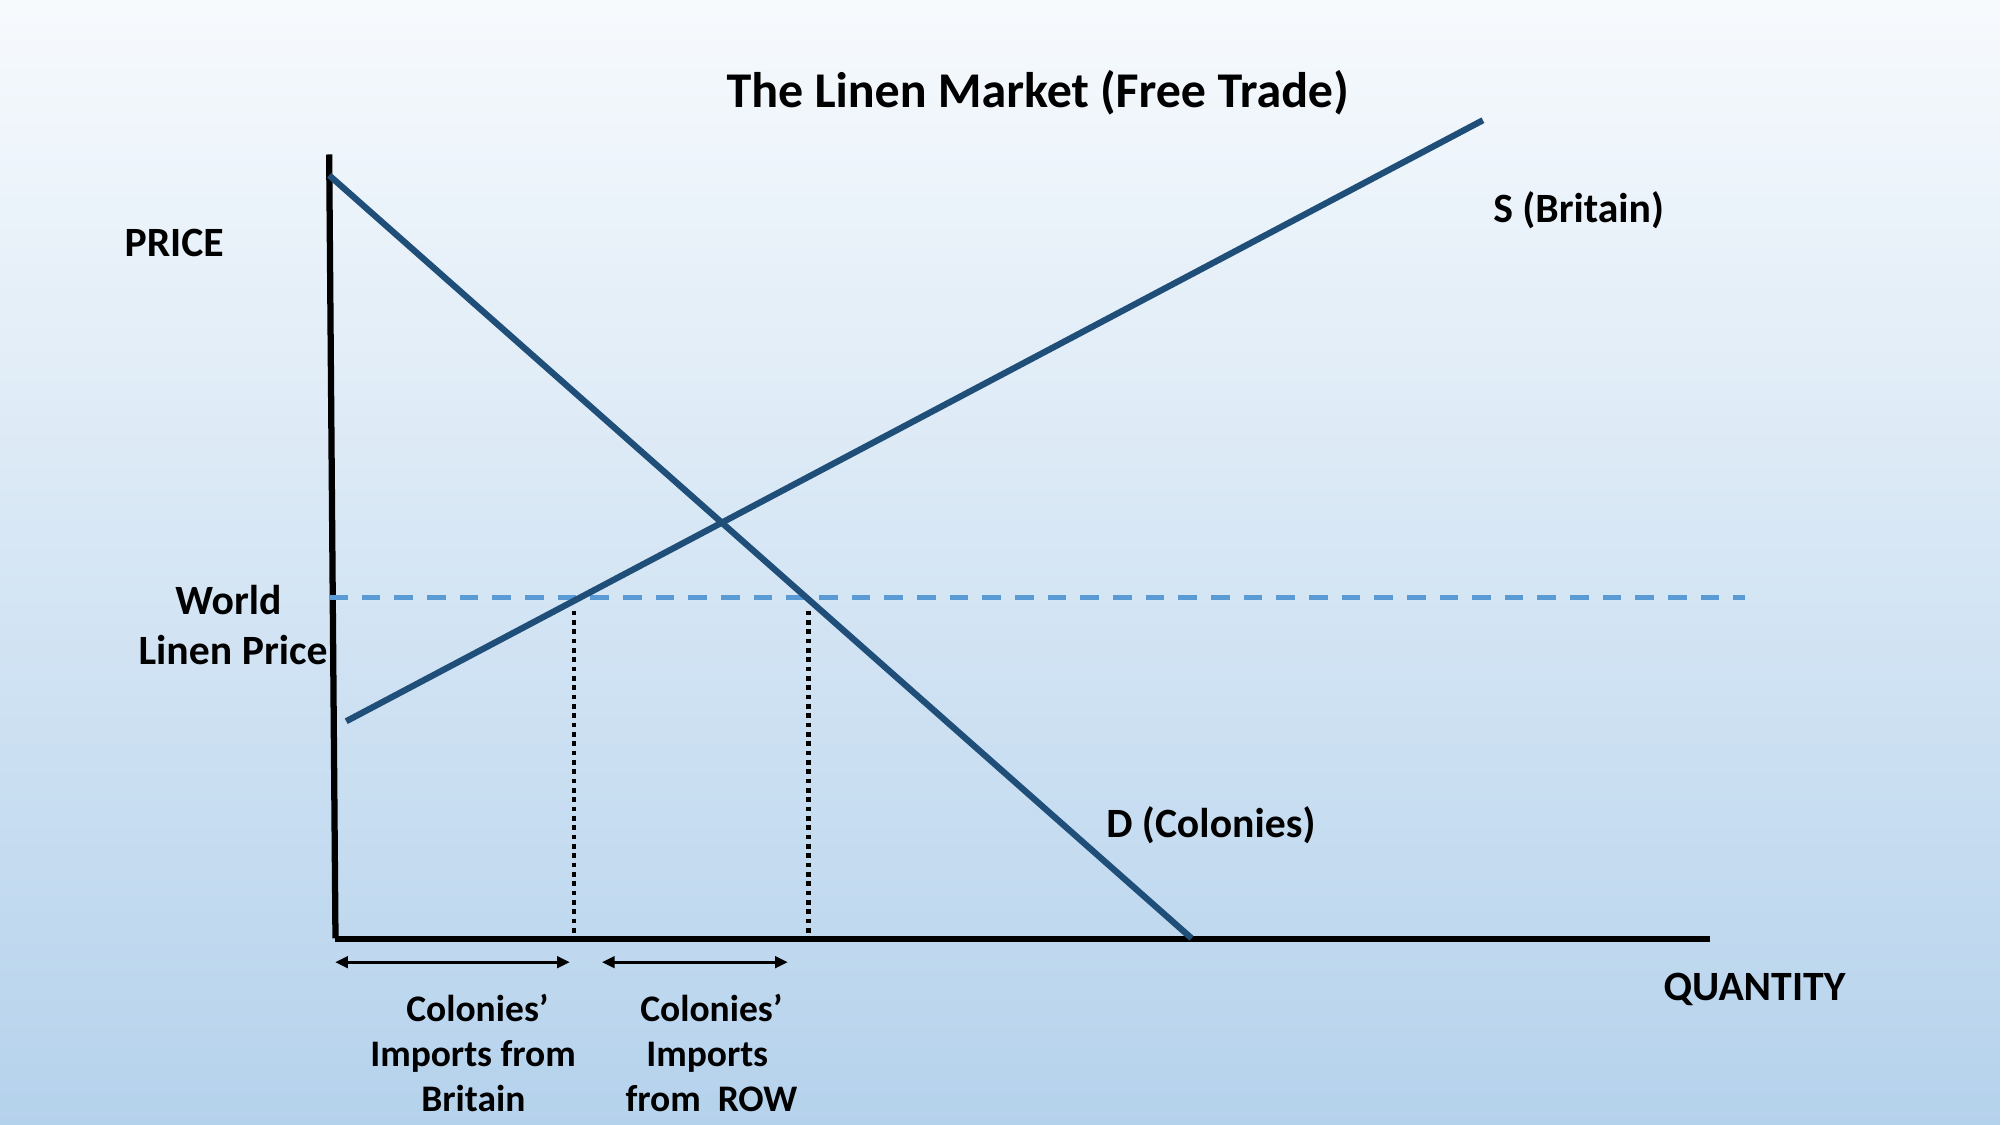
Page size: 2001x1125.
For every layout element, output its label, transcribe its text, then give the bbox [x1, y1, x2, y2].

text_box Colonies’ Imports from Britain [344, 976, 508, 1125]
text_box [329, 154, 336, 175]
text_box The Linen Market (Free Trade) [236, 49, 1851, 125]
text_box Colonies’ Imports from ROW [508, 976, 915, 1125]
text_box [346, 120, 1483, 722]
text_box PRICE [0, 207, 329, 273]
text_box S (Britain) [1483, 173, 1764, 239]
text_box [329, 175, 1192, 939]
text_box World Linen Price [24, 565, 329, 681]
text_box D (Colonies) [1192, 788, 1381, 854]
text_box QUANTITY [1537, 951, 1963, 1017]
